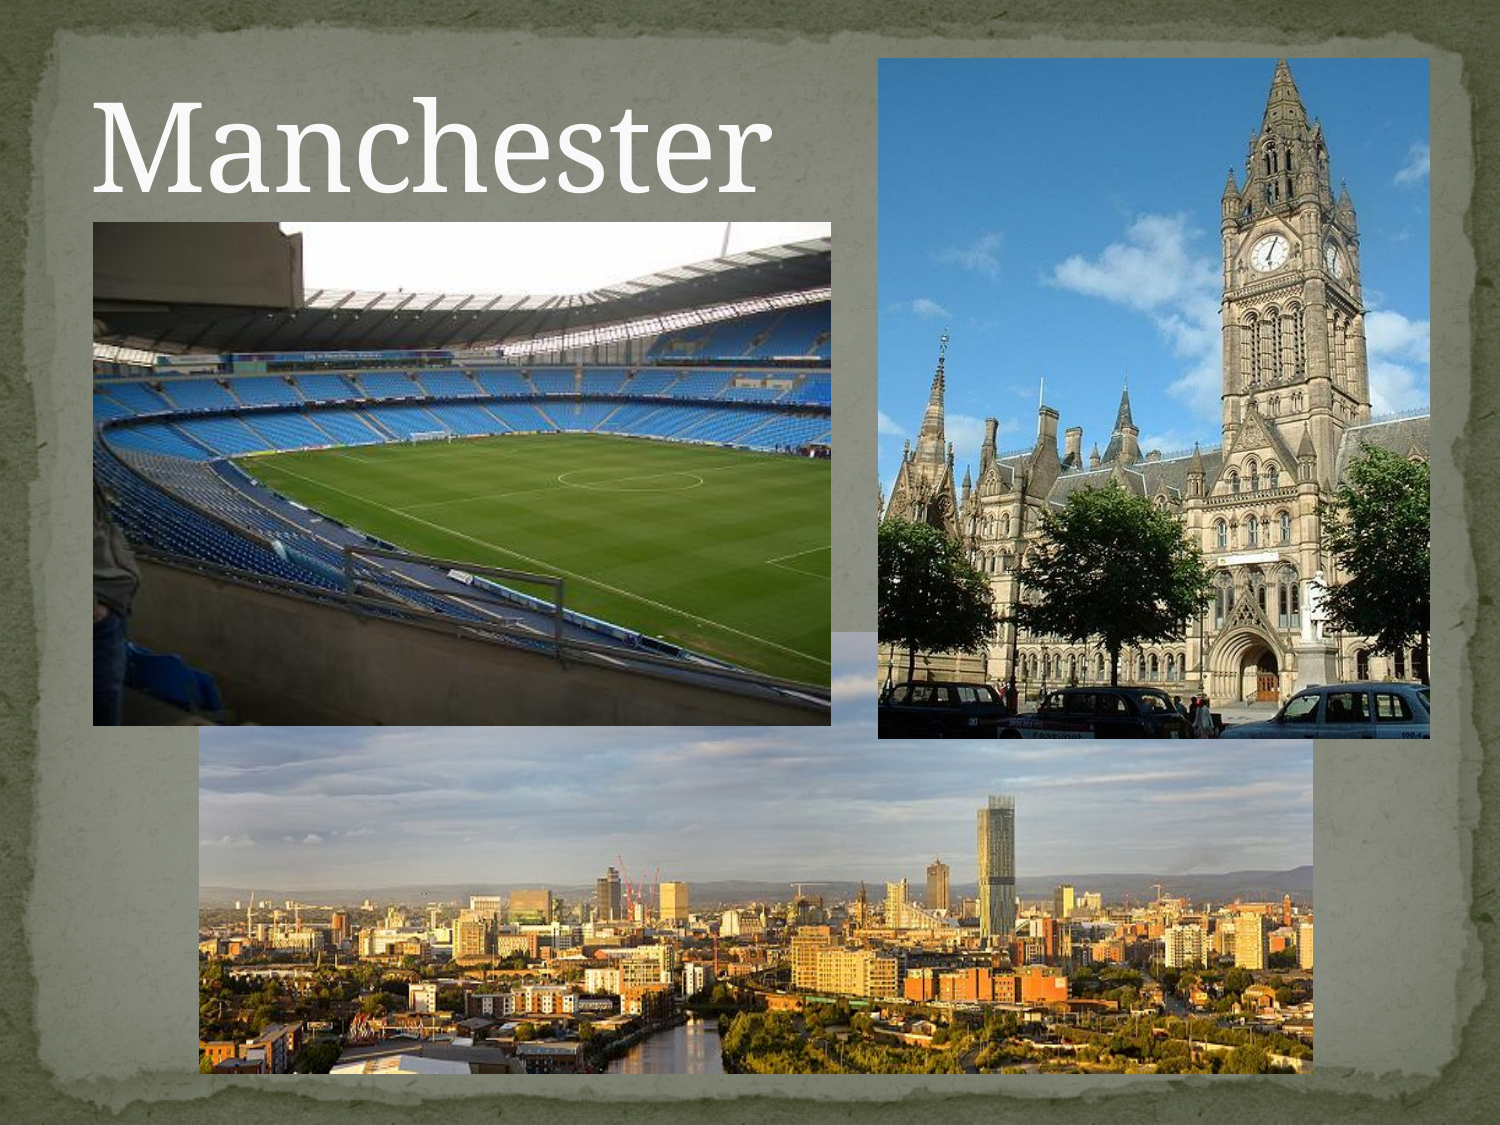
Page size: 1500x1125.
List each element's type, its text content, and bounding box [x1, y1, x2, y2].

picture [93, 58, 1430, 1074]
title Manchester [74, 24, 1425, 225]
